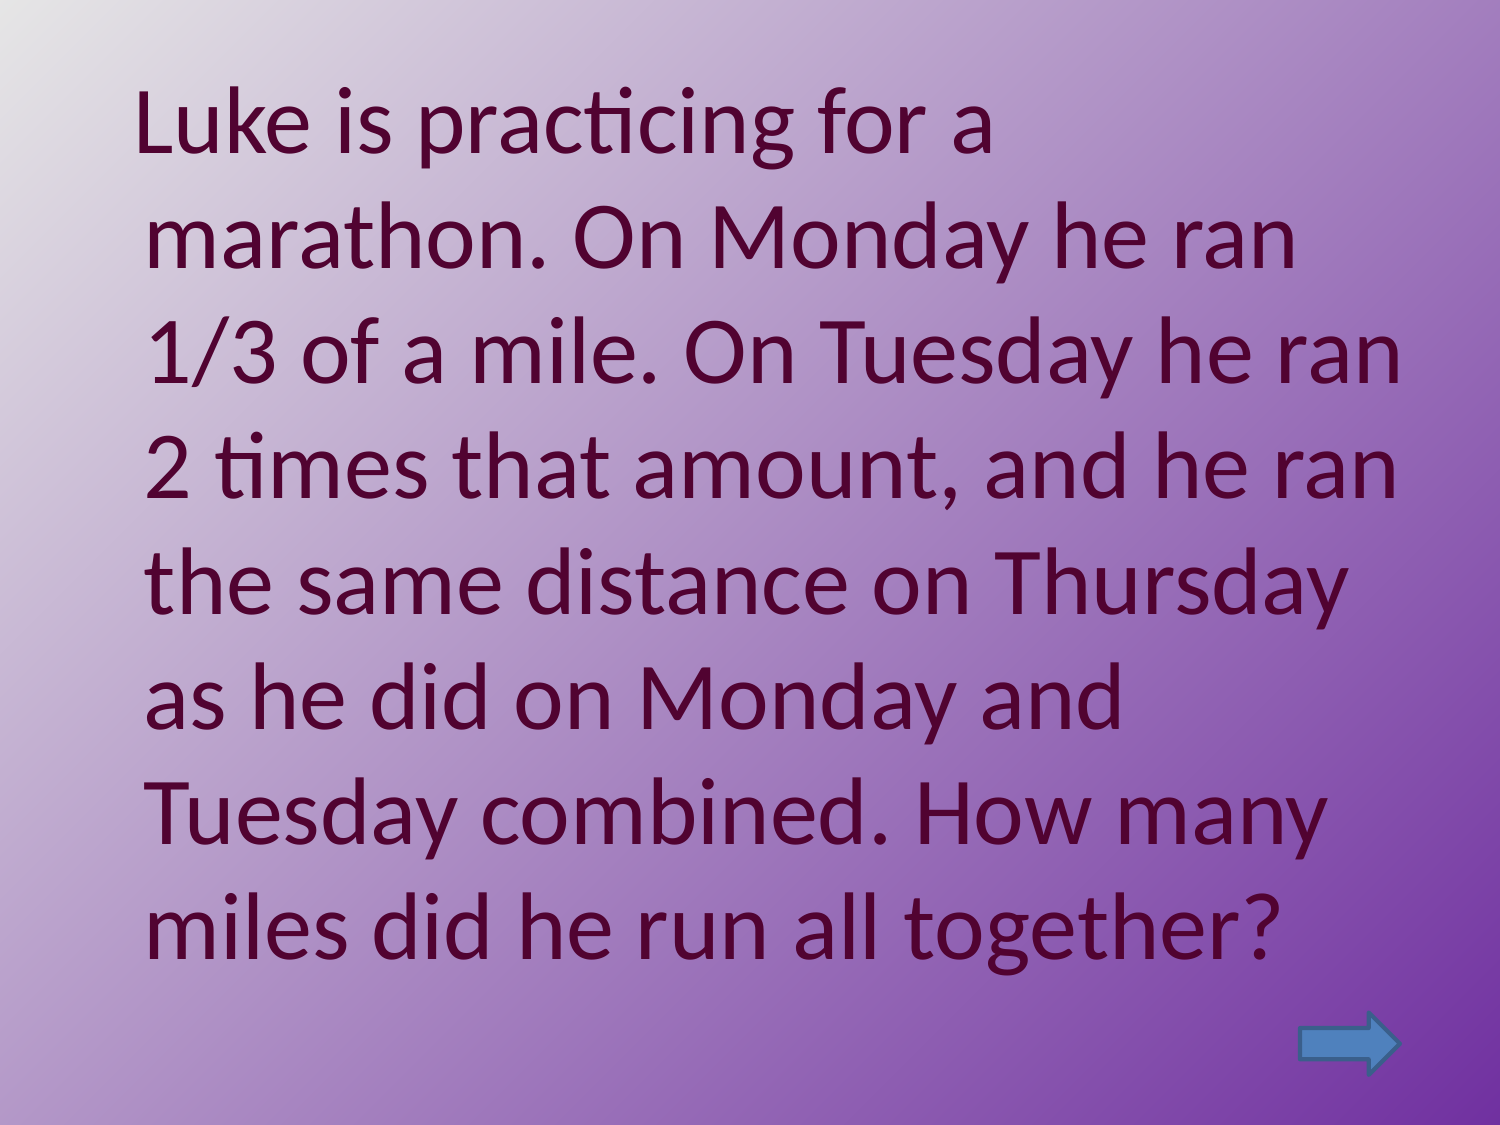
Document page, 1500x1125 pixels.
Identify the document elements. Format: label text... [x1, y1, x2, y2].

list Luke is practicing for a marathon. On Monday he ran 1/3 of a mile. On Tuesday he ran 2 times that amount, and he ran the same distance on Thursday as he did on Monday and Tuesday combined. How many miles did he run all together? [75, 50, 1425, 1063]
text_box [1297, 1010, 1403, 1077]
